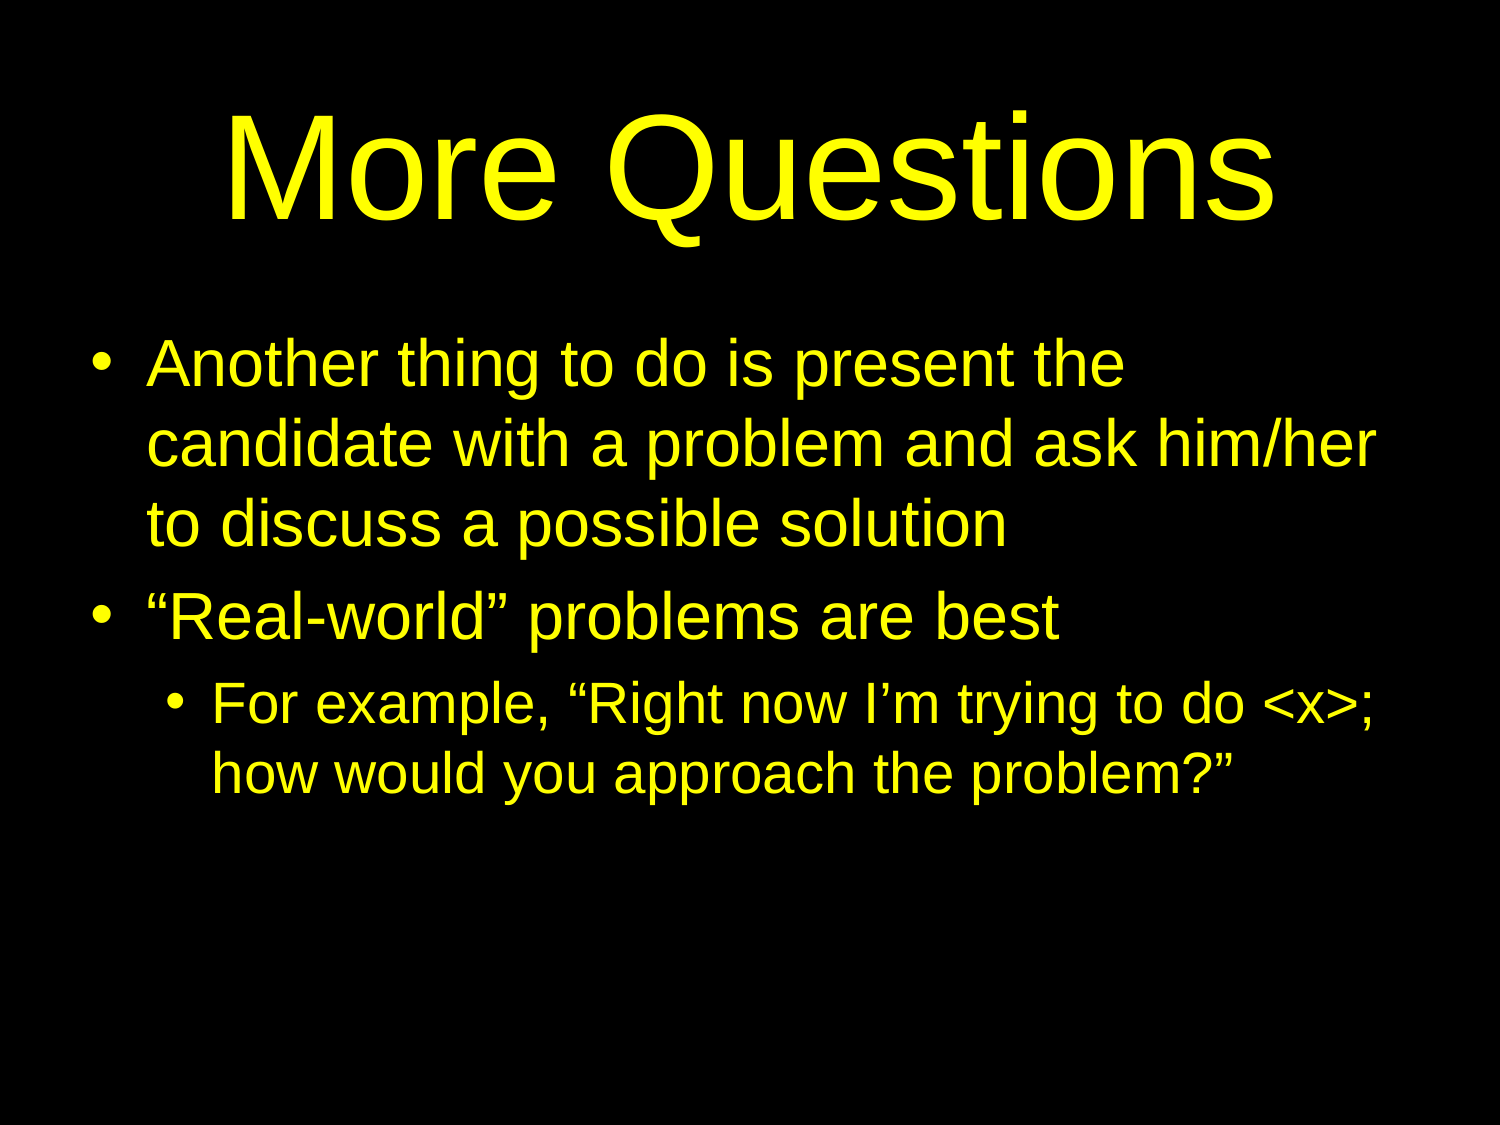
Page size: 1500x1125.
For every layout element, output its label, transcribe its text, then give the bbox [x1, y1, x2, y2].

list Another thing to do is present the candidate with a problem and ask him/her to discuss a possible solution “Real-world” problems are best For example, “Right now I’m trying to do <x>; how would you approach the problem?” [75, 312, 1425, 1005]
title More Questions [75, 45, 1425, 275]
